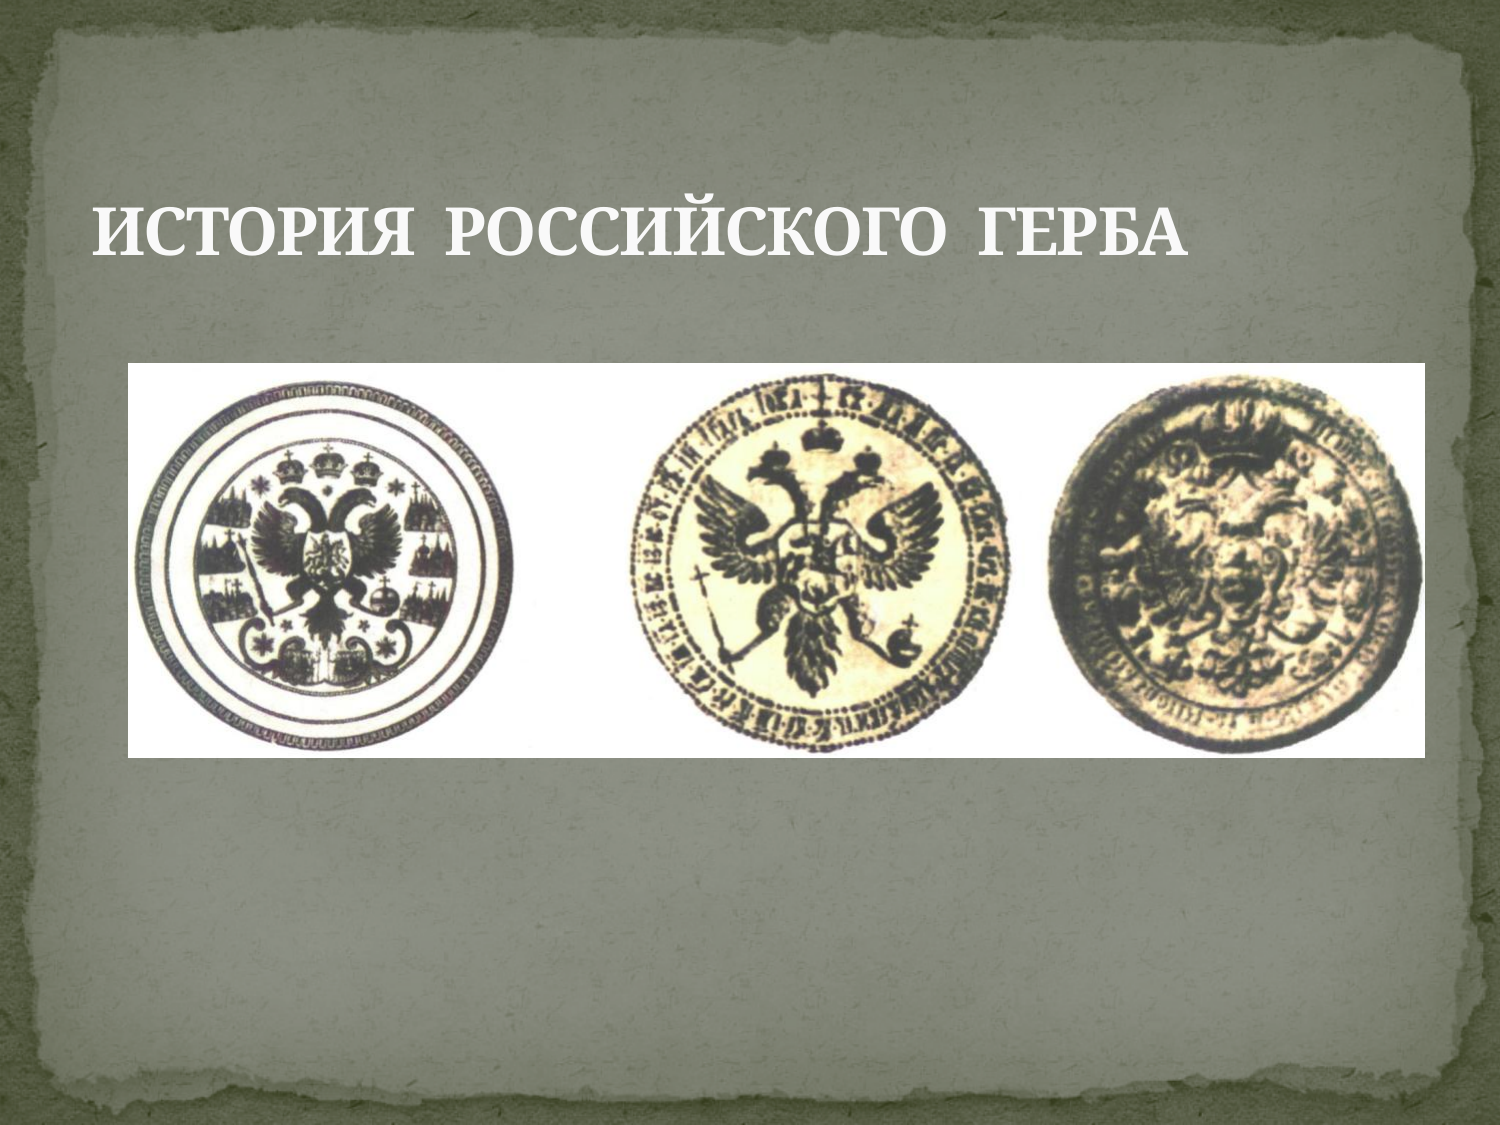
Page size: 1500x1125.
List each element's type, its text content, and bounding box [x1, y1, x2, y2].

title ИСТОРИЯ РОССИЙСКОГО ГЕРБА [76, 137, 1427, 277]
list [128, 362, 1425, 758]
